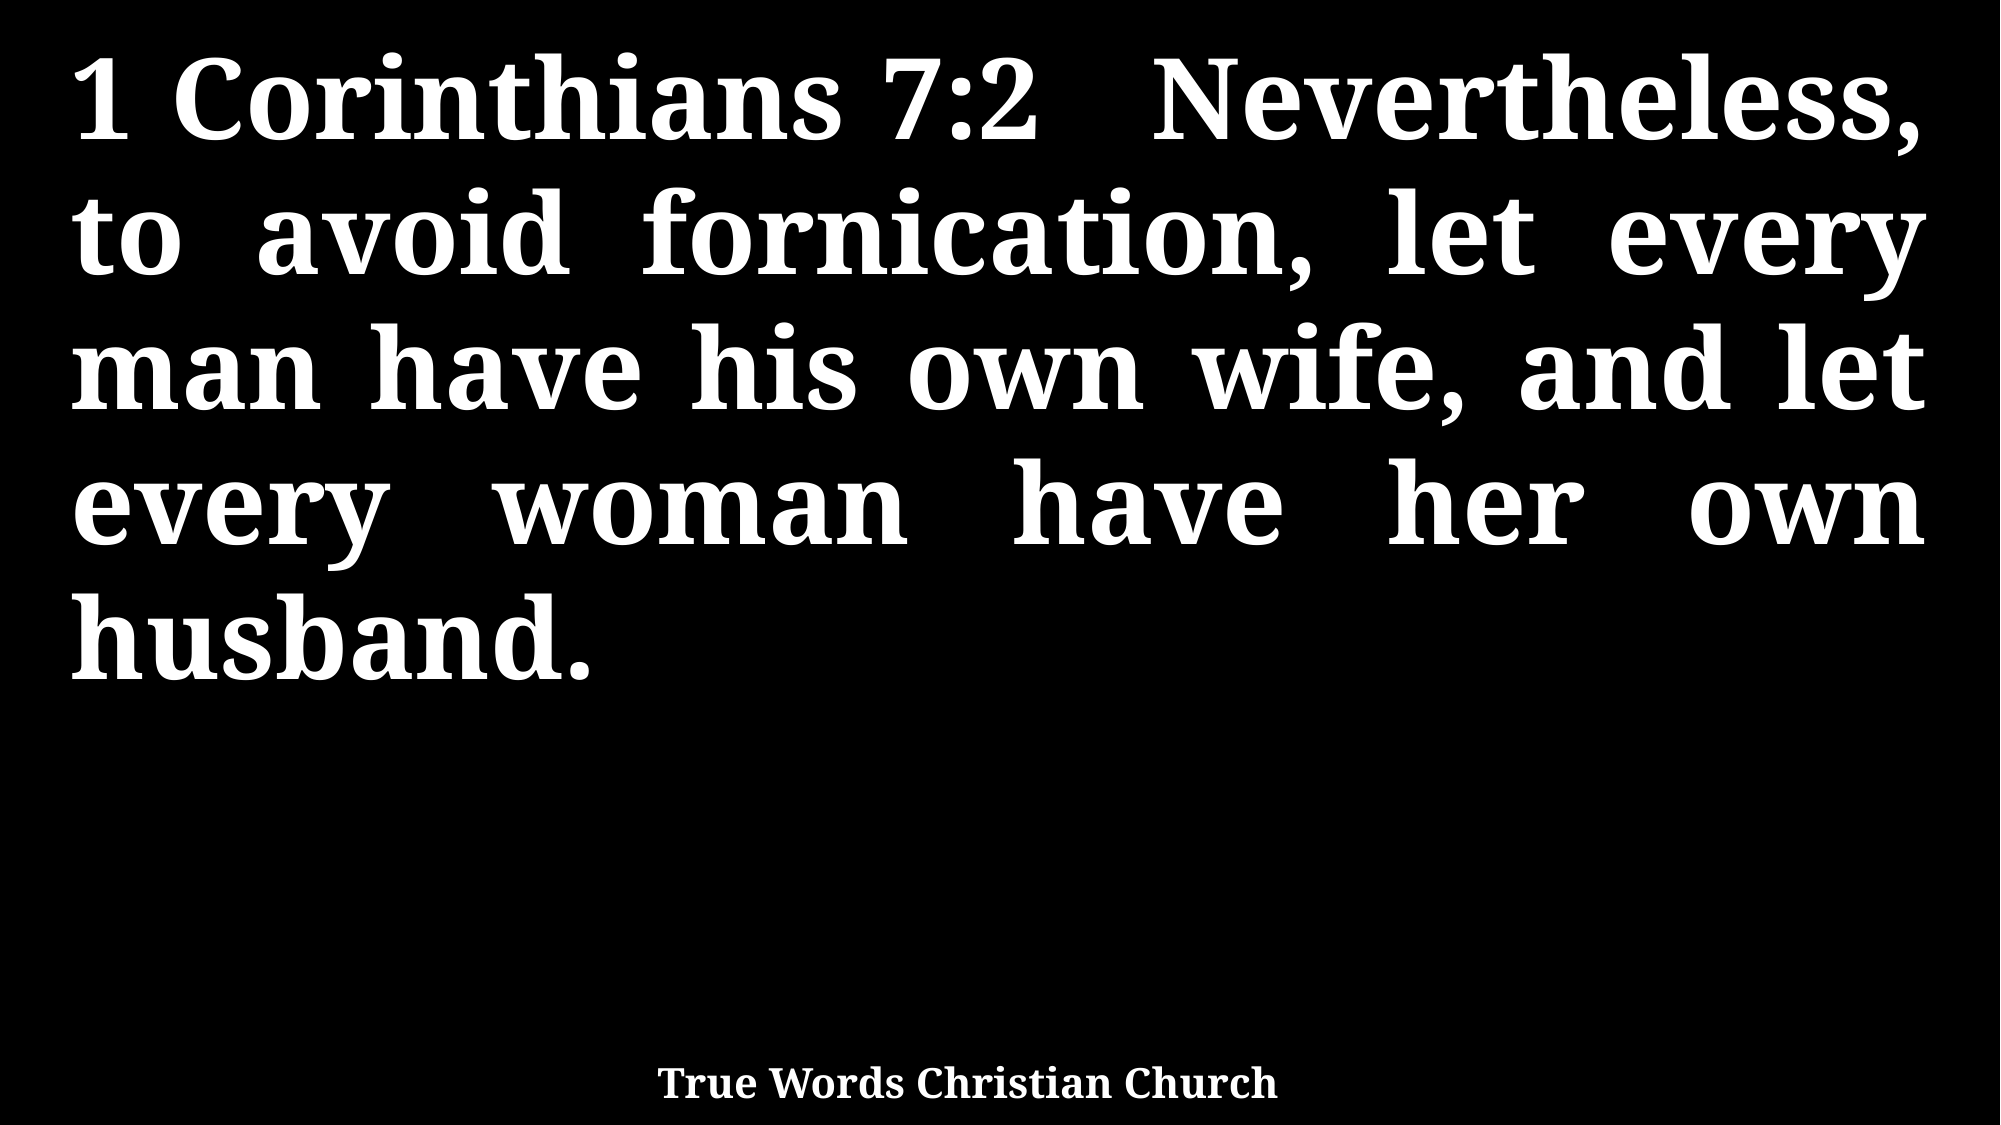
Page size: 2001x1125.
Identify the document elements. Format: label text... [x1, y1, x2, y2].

text_box True Words Christian Church [642, 1049, 1294, 1114]
text_box 1 Corinthians 7:2 Nevertheless, to avoid fornication, let every man have his own wife, and let every woman have her own husband. [55, 19, 1944, 710]
